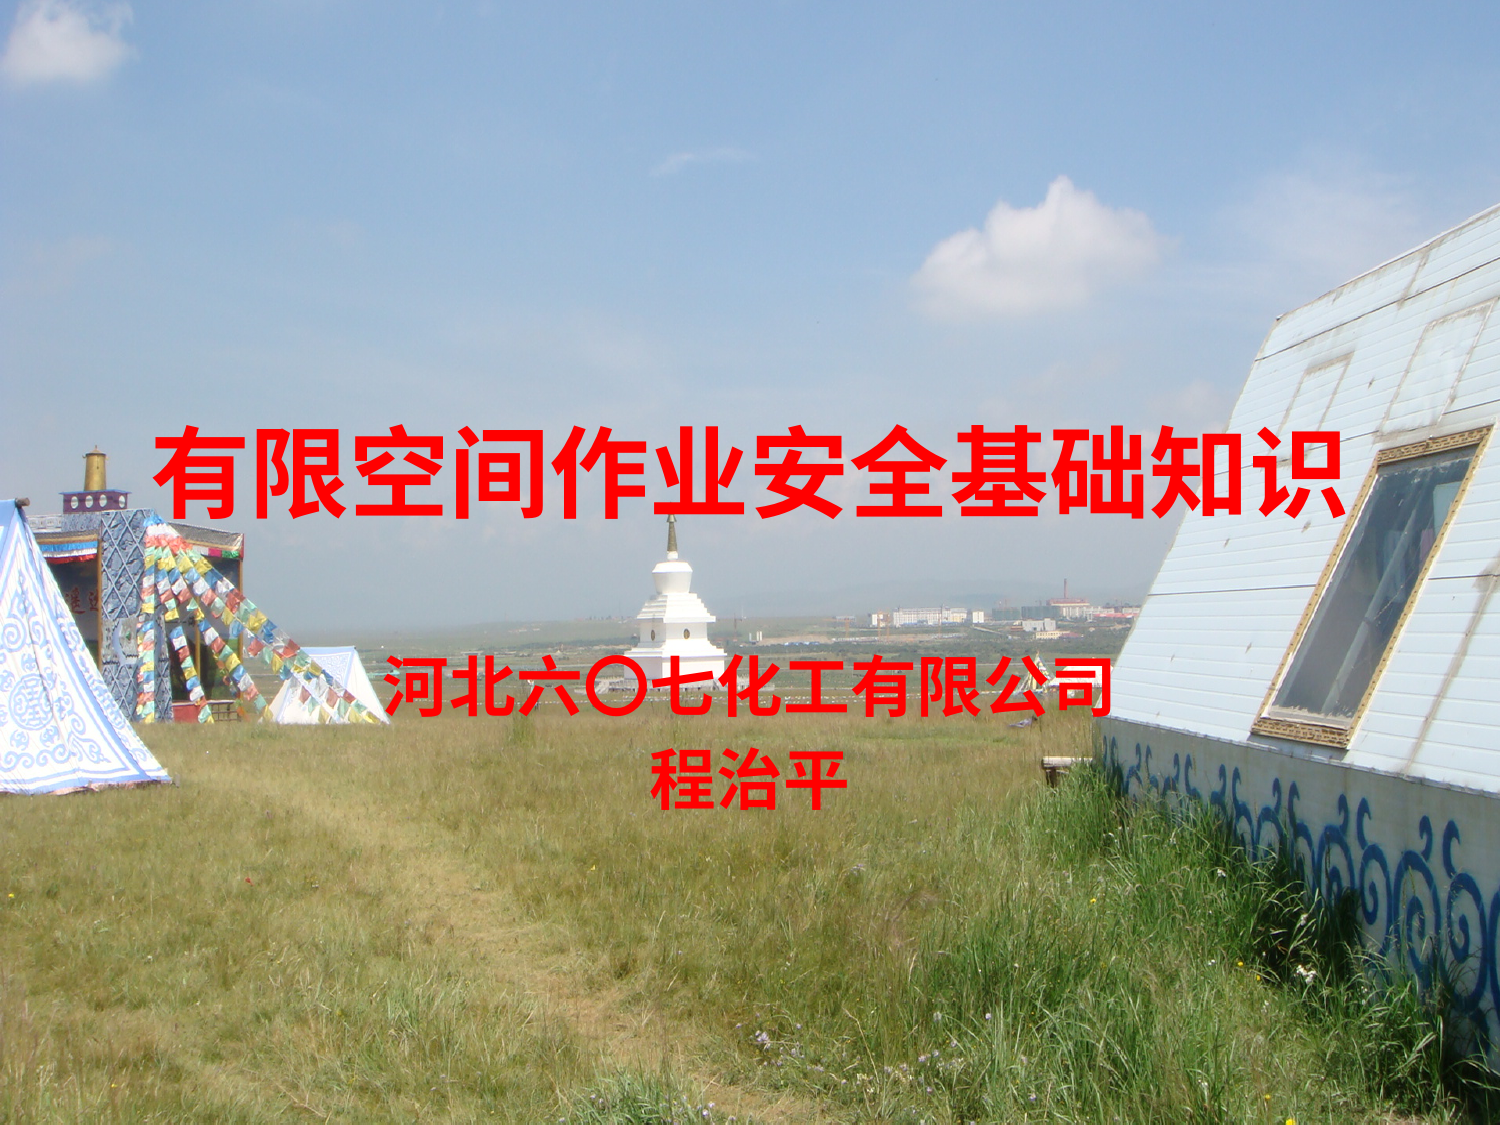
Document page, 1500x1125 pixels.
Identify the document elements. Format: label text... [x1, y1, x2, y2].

picture [0, 0, 1500, 1125]
title 有限空间作业安全基础知识 [112, 349, 1388, 591]
subtitle 河北六〇七化工有限公司 程治平 [225, 637, 1275, 925]
